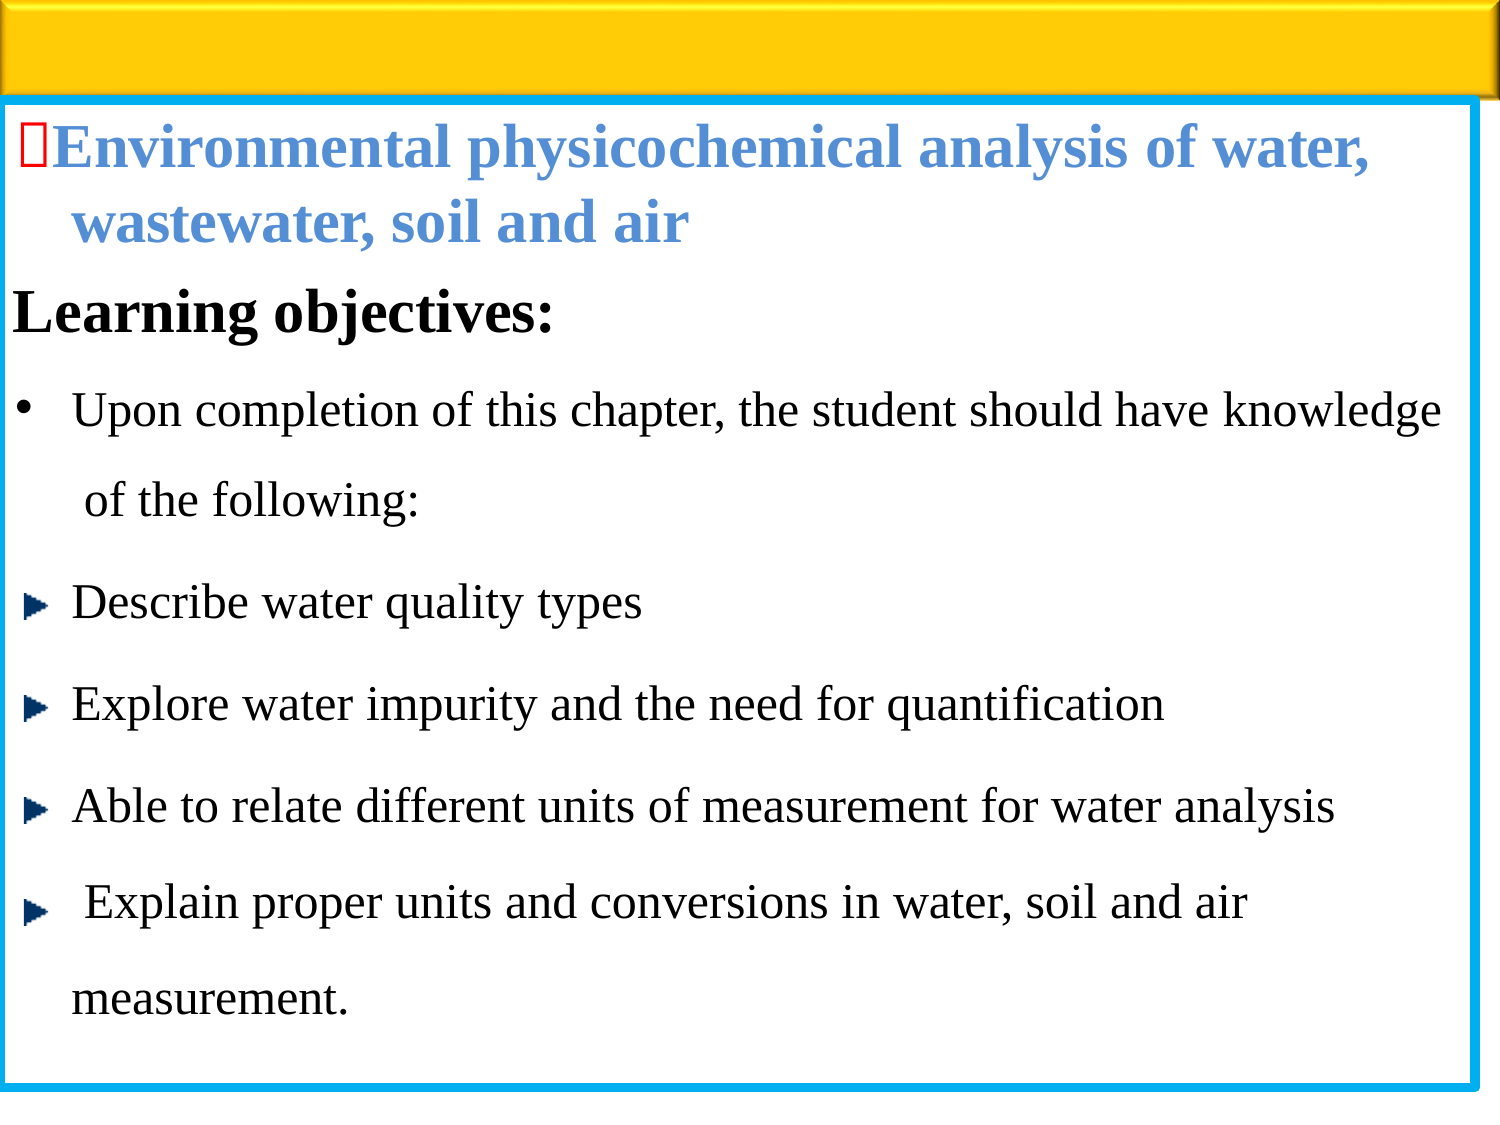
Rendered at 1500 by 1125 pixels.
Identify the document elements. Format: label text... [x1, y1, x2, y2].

text_box [0, 0, 1500, 101]
text_box Environmental physicochemical analysis of water, wastewater, soil and air Learning objectives: Upon completion of this chapter, the student should have knowledge of the following: Describe water quality types Explore water impurity and the need for quantification Able to relate different units of measurement for water analysis Explain proper units and conversions in water, soil and air measurement. [12, 102, 1445, 1025]
text_box [0, 99, 1476, 1088]
